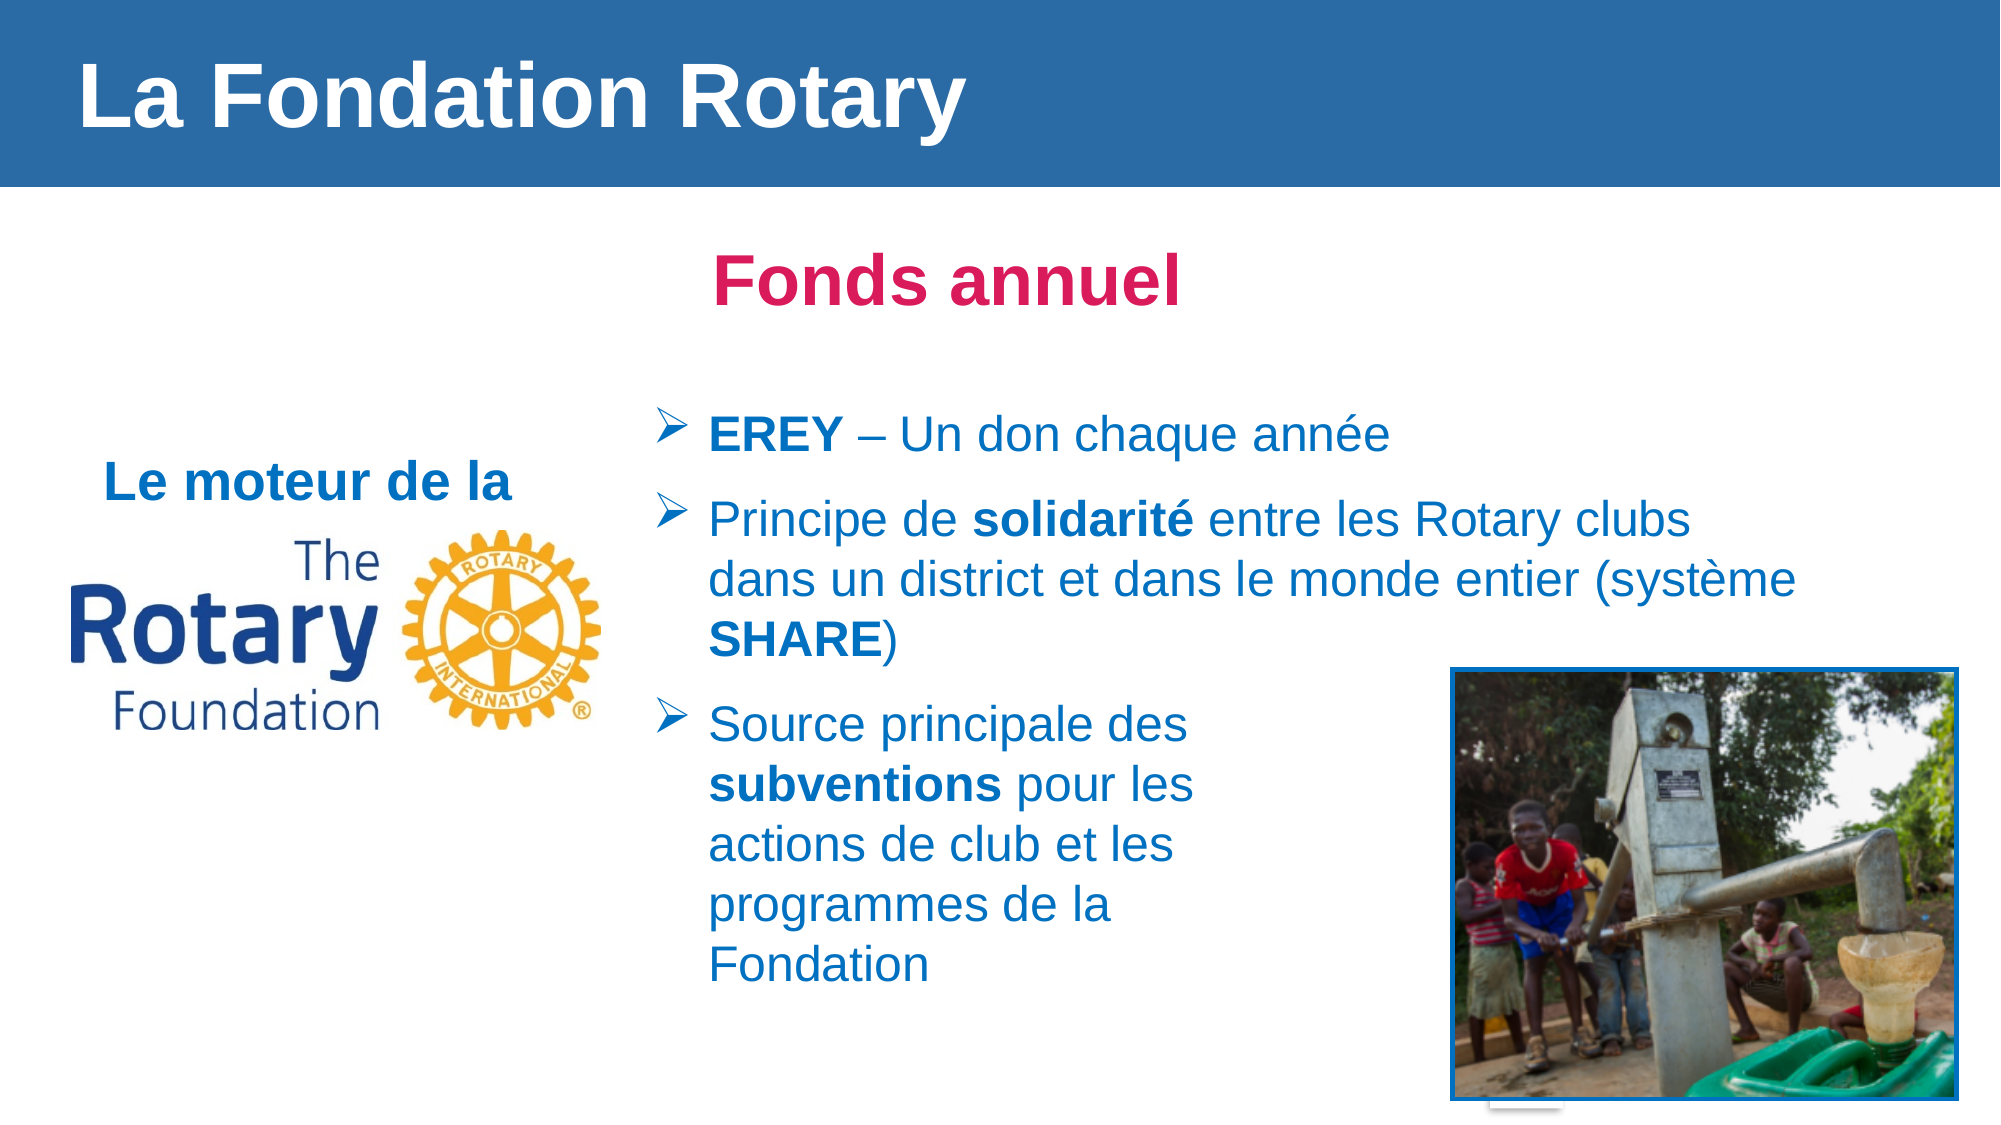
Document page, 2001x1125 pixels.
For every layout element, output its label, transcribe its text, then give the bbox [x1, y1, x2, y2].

text_box Le moteur de la [0, 437, 637, 519]
picture [71, 530, 601, 731]
text_box EREY – Un don chaque année Principe de solidarité entre les Rotary clubs dans un district et dans le monde entier (système SHARE) Source principale des subventions pour les actions de club et les programmes de la Fondation [637, 394, 1820, 1000]
text_box [1489, 1105, 1564, 1109]
text_box La Fondation Rotary [62, 41, 2000, 180]
picture [1454, 671, 1955, 1097]
text_box [0, 0, 2000, 189]
text_box Fonds annuel [335, 225, 1559, 328]
